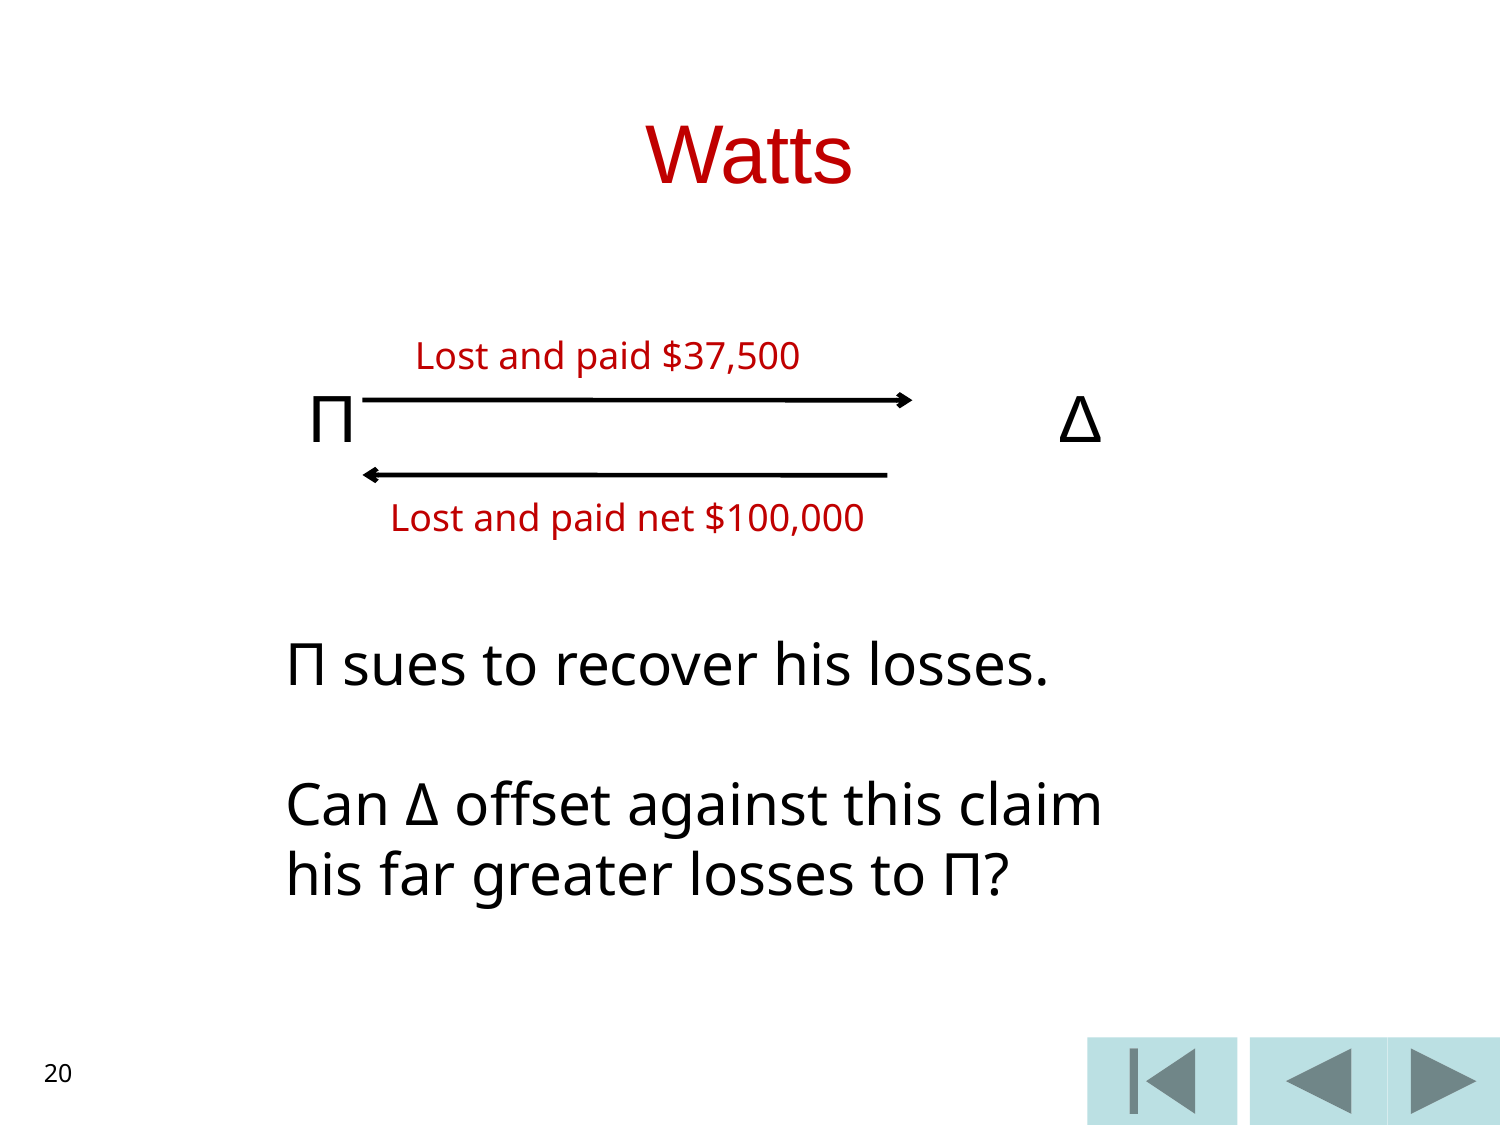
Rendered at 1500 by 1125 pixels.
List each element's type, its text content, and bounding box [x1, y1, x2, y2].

text_box Lost and paid net $100,000 [375, 486, 950, 547]
text_box Π sues to recover his losses. Can Δ offset against this claim his far greater losses to Π? [195, 574, 1135, 915]
list Π Δ [87, 275, 1400, 975]
text_box Lost and paid $37,500 [399, 324, 888, 385]
slide_number 20 [0, 1049, 88, 1125]
title Watts [0, 56, 1500, 244]
